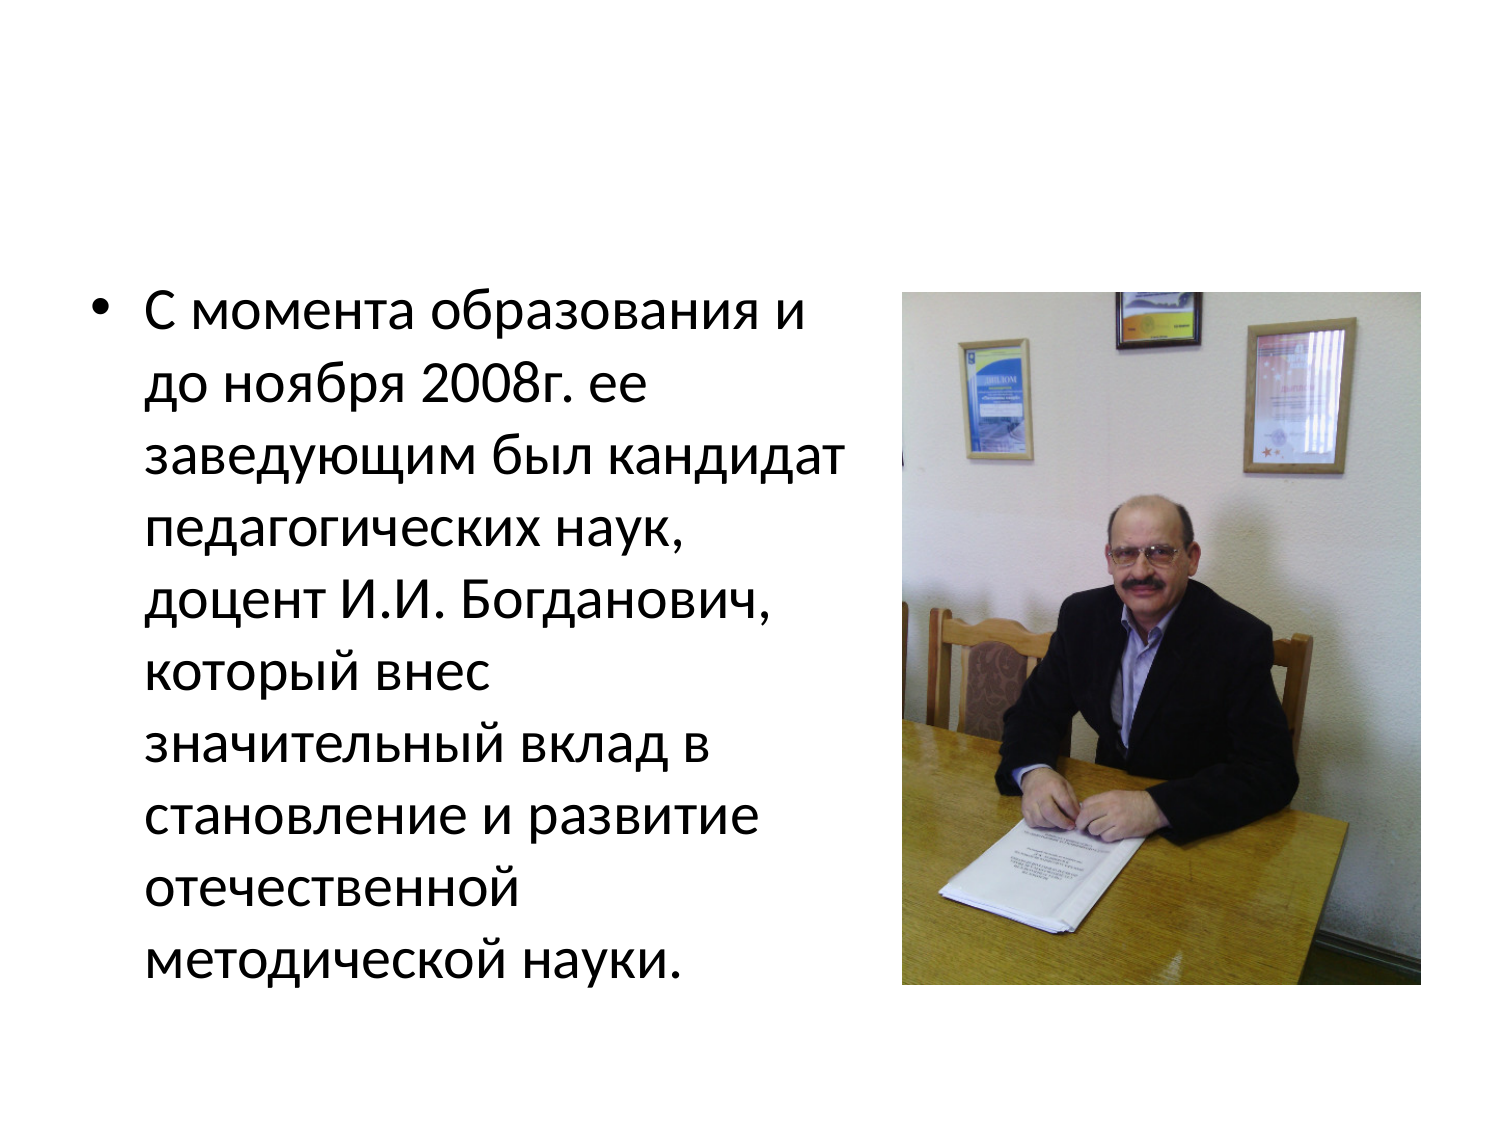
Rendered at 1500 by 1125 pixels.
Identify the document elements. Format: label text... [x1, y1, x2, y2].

picture [902, 292, 1421, 985]
list С момента образования и до ноября 2008г. ее заведующим был кандидат педагогических наук, доцент И.И. Богданович, который внес значительный вклад в становление и развитие отечественной методической науки. [75, 262, 879, 1005]
